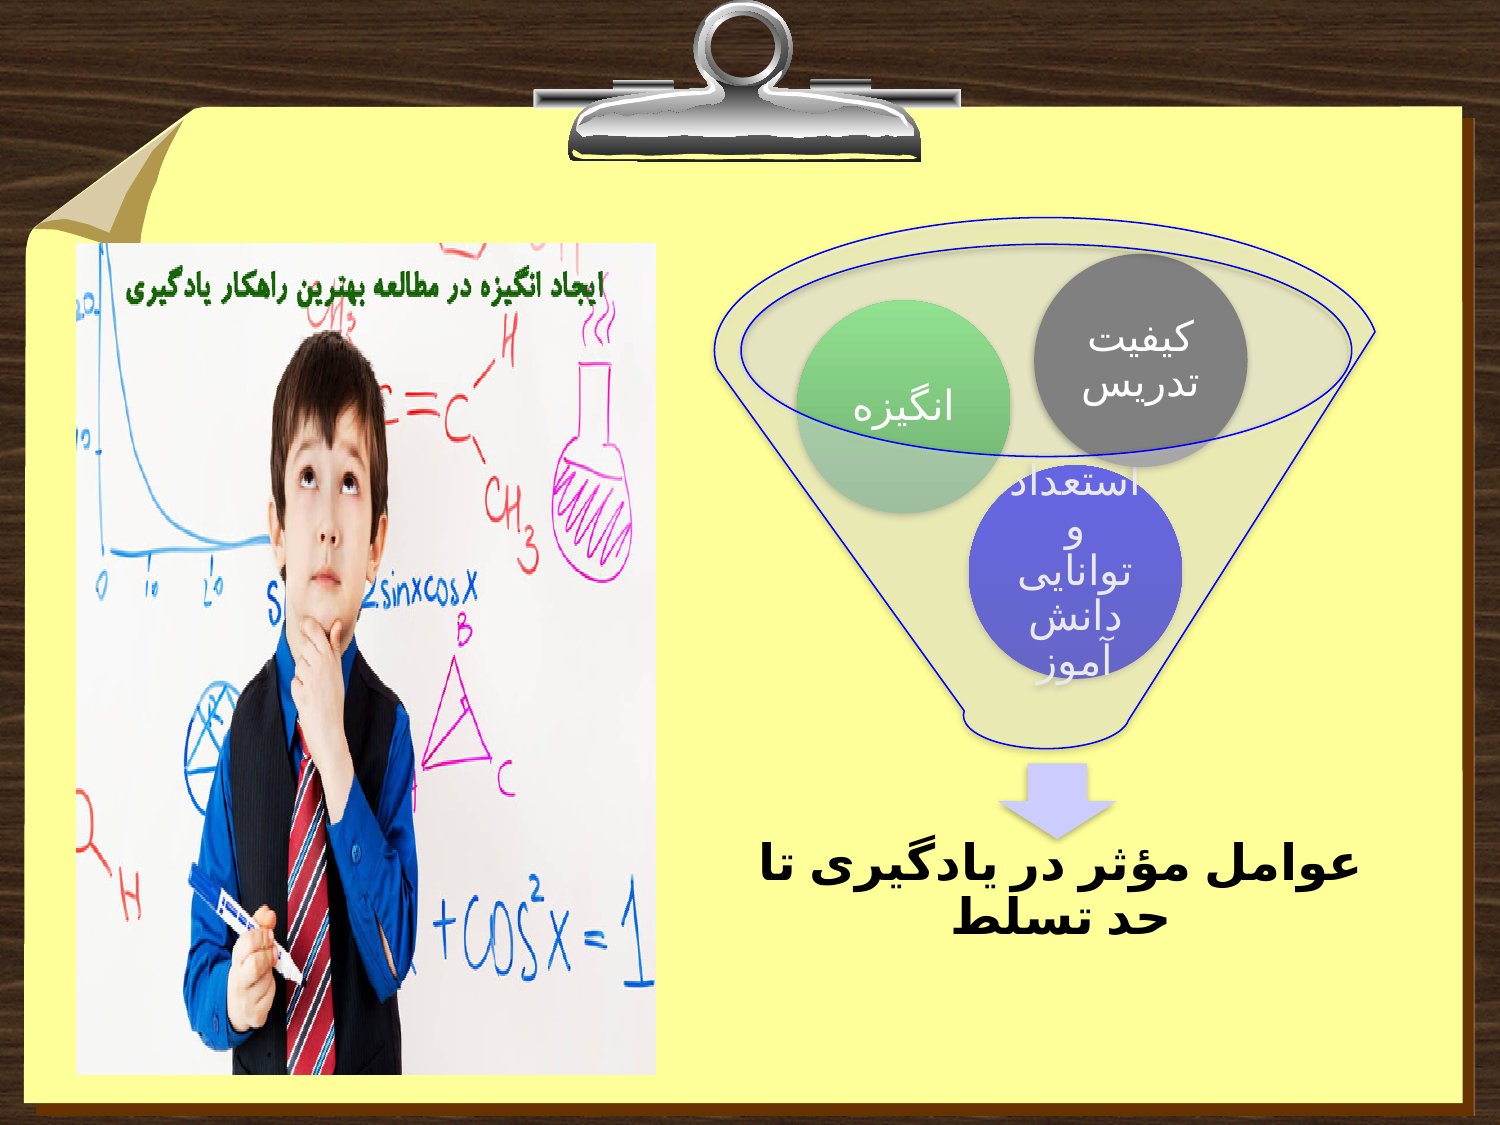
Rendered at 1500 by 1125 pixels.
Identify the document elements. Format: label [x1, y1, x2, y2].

picture [0, 0, 1500, 1125]
picture [754, 0, 1500, 207]
picture [76, 243, 656, 1075]
text_box [537, 207, 1500, 967]
picture [710, 15, 775, 78]
